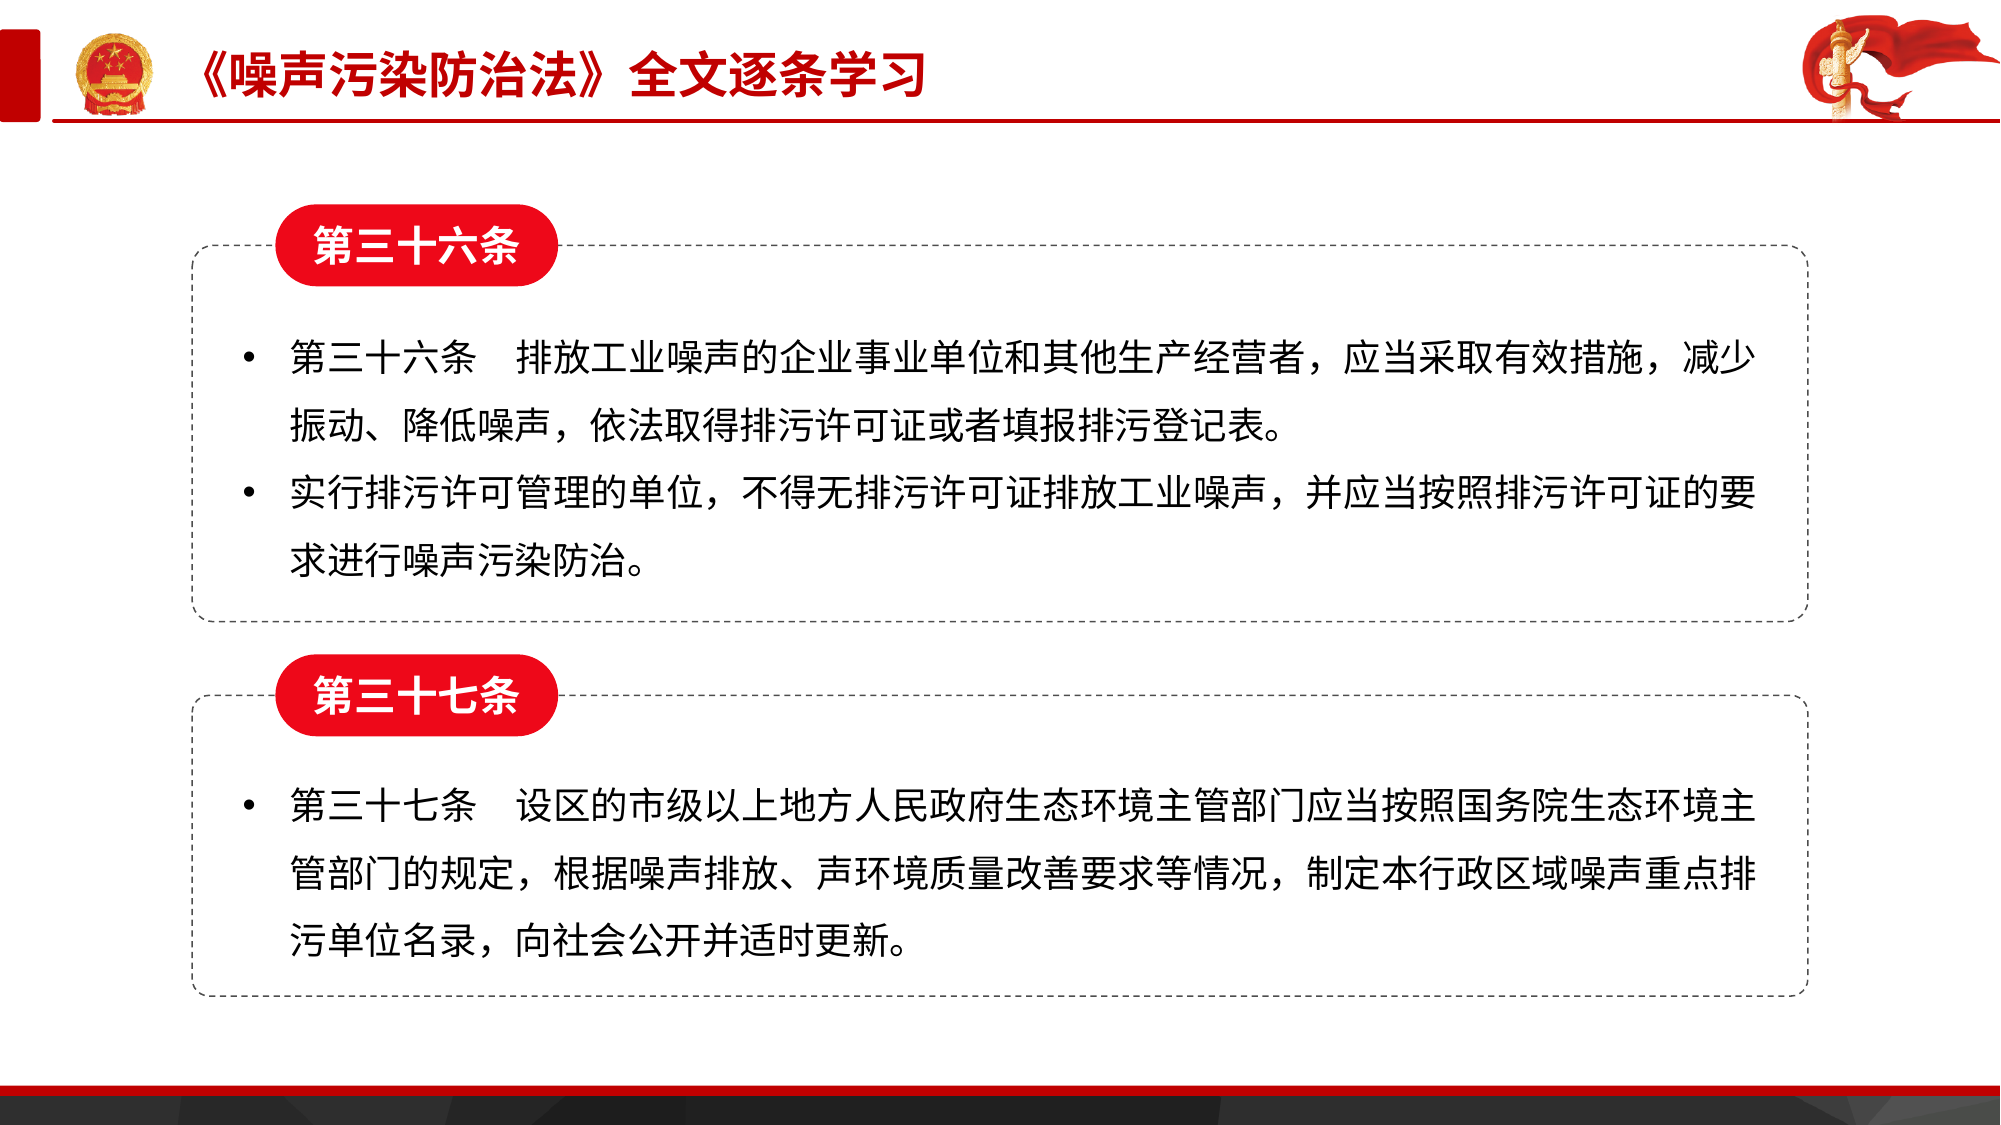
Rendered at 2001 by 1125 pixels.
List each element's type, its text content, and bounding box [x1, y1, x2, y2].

picture [74, 31, 154, 118]
text_box [0, 30, 40, 122]
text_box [192, 204, 1808, 622]
text_box 《噪声污染防治法》全文逐条学习 [163, 39, 953, 115]
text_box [192, 654, 1808, 997]
picture [1802, 13, 2000, 128]
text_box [0, 1085, 2000, 1125]
